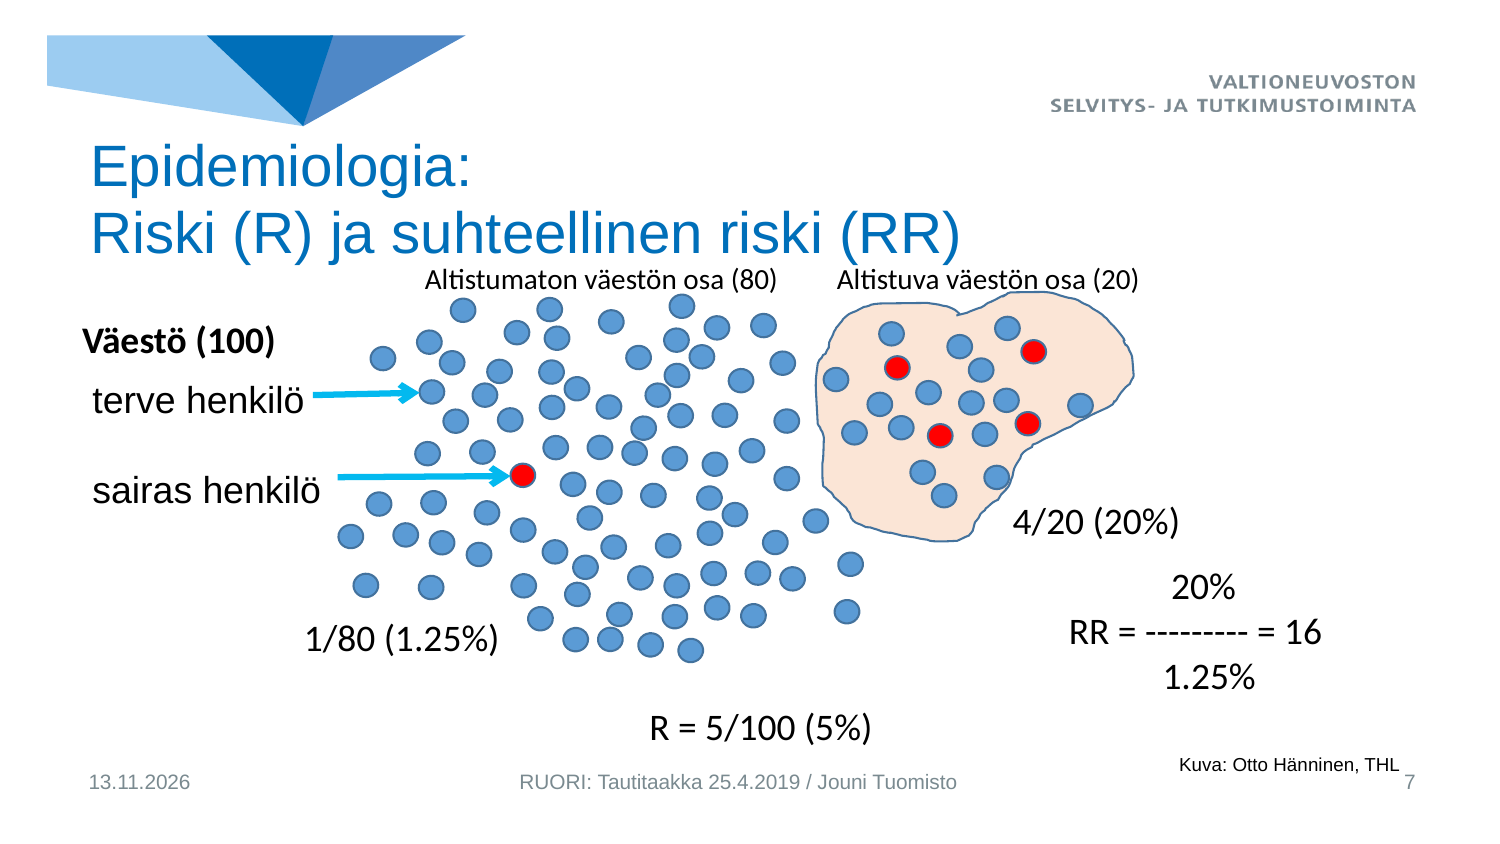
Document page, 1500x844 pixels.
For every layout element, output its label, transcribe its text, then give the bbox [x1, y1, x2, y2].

text_box [416, 330, 442, 354]
text_box [542, 550, 568, 564]
text_box [607, 602, 632, 627]
text_box [393, 523, 419, 547]
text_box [312, 392, 420, 396]
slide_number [88, 767, 225, 796]
text_box [338, 524, 364, 549]
text_box [598, 627, 623, 652]
text_box [704, 596, 730, 620]
text_box [741, 604, 766, 628]
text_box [447, 252, 1202, 542]
text_box [563, 627, 589, 652]
text_box [429, 531, 452, 555]
text_box [353, 573, 379, 598]
text_box [601, 550, 626, 559]
text_box [421, 491, 442, 515]
text_box [466, 550, 492, 567]
text_box [628, 566, 653, 590]
text_box [370, 346, 396, 371]
text_box [701, 561, 727, 586]
text_box [834, 600, 860, 624]
text_box [638, 633, 663, 657]
text_box [745, 561, 771, 585]
text_box [664, 574, 690, 598]
text_box 20% RR = --------- = 16 1.25% [1054, 554, 1353, 705]
text_box [662, 605, 688, 629]
title Epidemiologia: Riski (R) ja suhteellinen riski (RR) [75, 142, 1426, 258]
text_box [573, 555, 598, 579]
text_box 1/80 (1.25%) [289, 606, 537, 667]
text_box [511, 574, 537, 598]
picture [1051, 75, 1416, 112]
text_box terve henkilö sairas henkilö [77, 368, 336, 518]
text_box [565, 582, 590, 607]
slide_number 7 [1352, 767, 1416, 796]
text_box R = 5/100 (5%) [634, 695, 933, 756]
text_box [678, 638, 704, 663]
text_box Väestö (100) [67, 308, 292, 369]
text_box [418, 575, 444, 600]
text_box [366, 492, 392, 516]
text_box [765, 550, 785, 555]
text_box [528, 607, 553, 631]
text_box [780, 567, 805, 591]
text_box Kuva: Otto Hänninen, THL [1164, 744, 1415, 783]
text_box [419, 380, 442, 404]
text_box [415, 441, 440, 466]
footer RUORI: Tautitaakka 25.4.2019 / Jouni Tuomisto [454, 767, 1022, 796]
text_box [838, 552, 863, 576]
text_box [656, 550, 680, 558]
